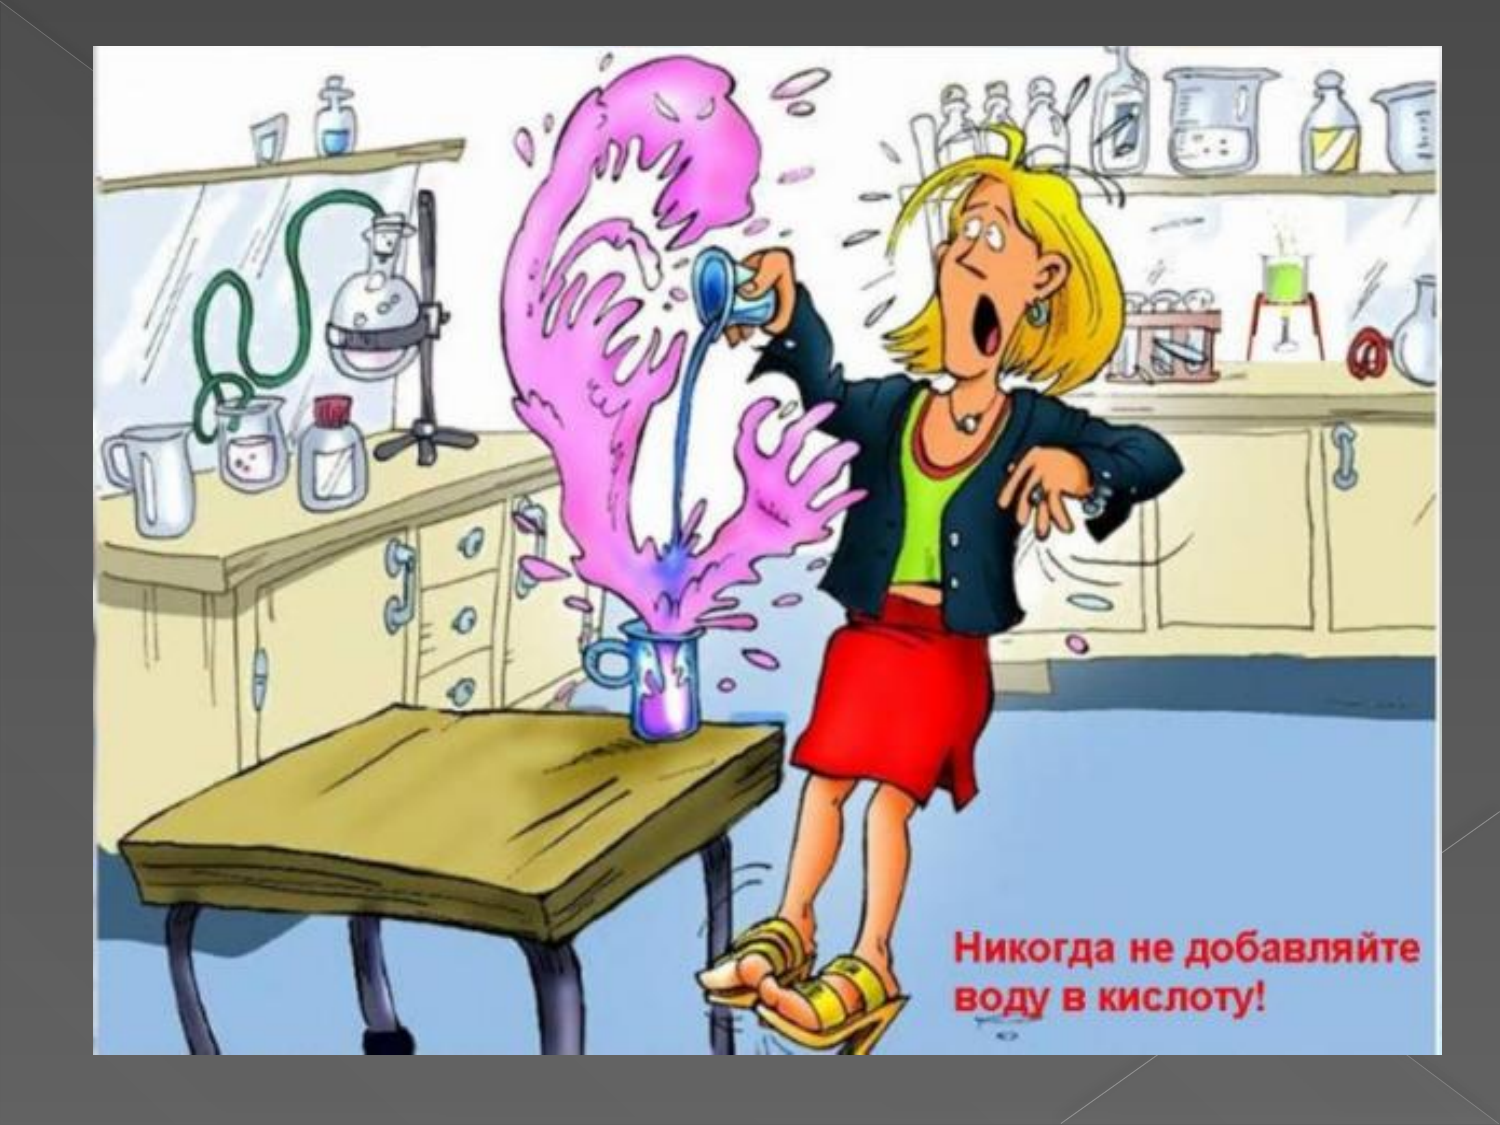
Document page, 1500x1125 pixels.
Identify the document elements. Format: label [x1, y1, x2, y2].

list [93, 46, 1442, 1055]
